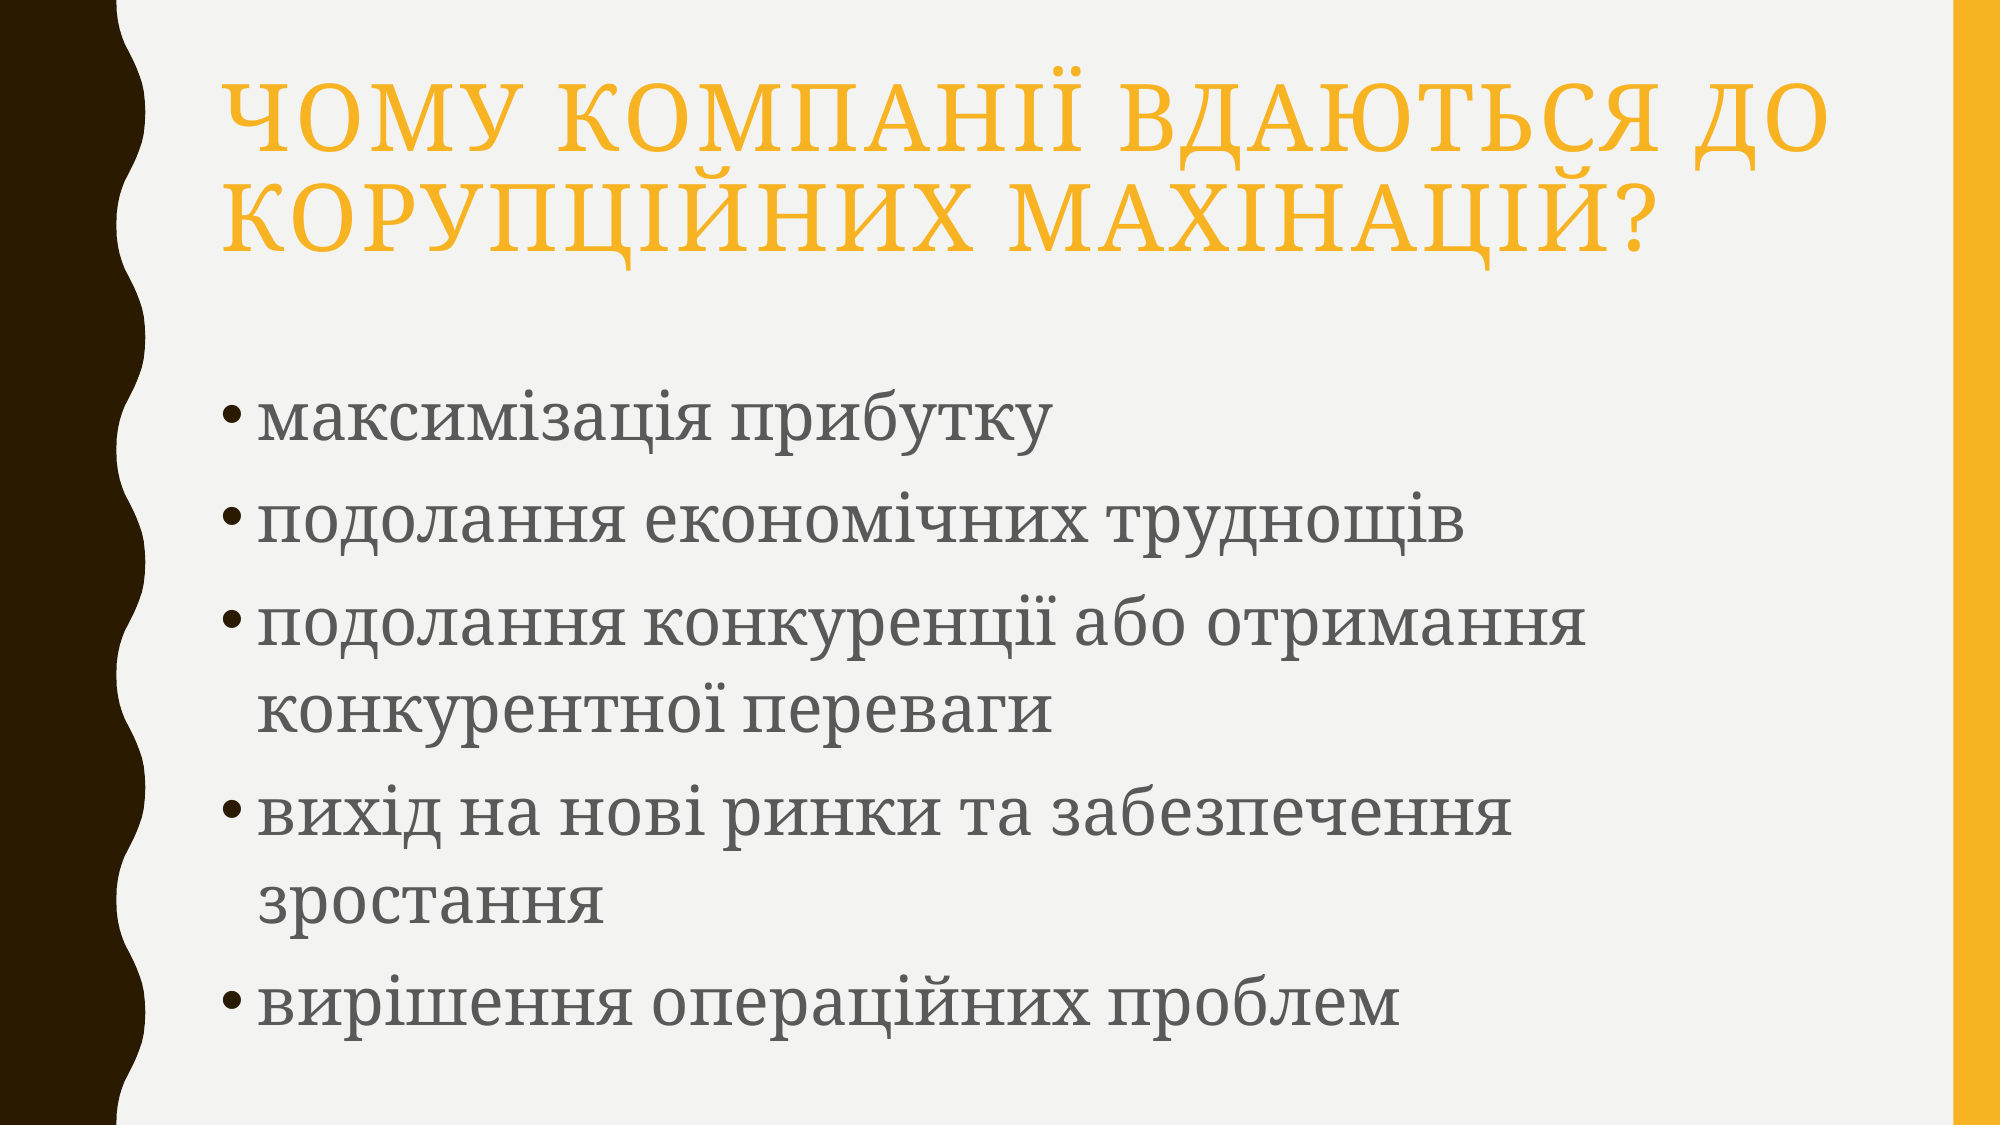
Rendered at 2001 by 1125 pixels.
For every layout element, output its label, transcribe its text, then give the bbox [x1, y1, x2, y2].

list максимізація прибутку подолання економічних труднощів подолання конкуренції або отримання конкурентної переваги вихід на нові ринки та забезпечення зростання вирішення операційних проблем [205, 357, 1875, 948]
title Чому компанії вдаються до корупційних махінацій? [205, 62, 1875, 308]
